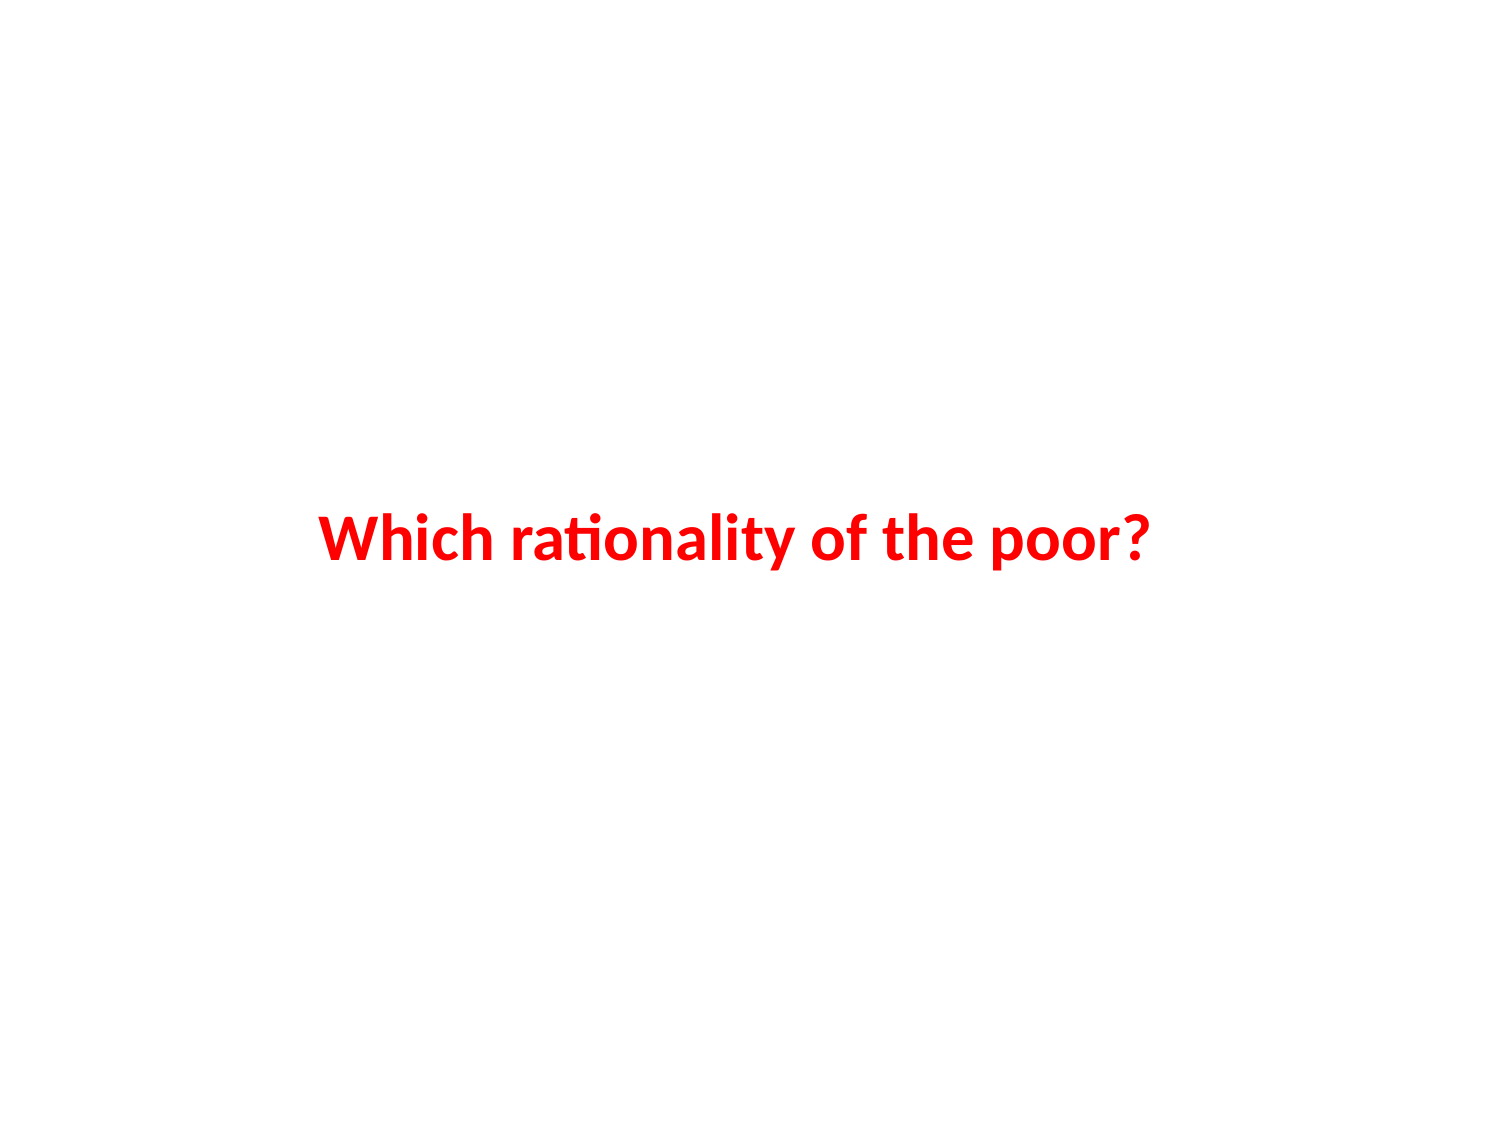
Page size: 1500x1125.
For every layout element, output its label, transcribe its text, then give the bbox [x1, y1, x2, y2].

text_box Which rationality of the poor? [72, 486, 1400, 582]
